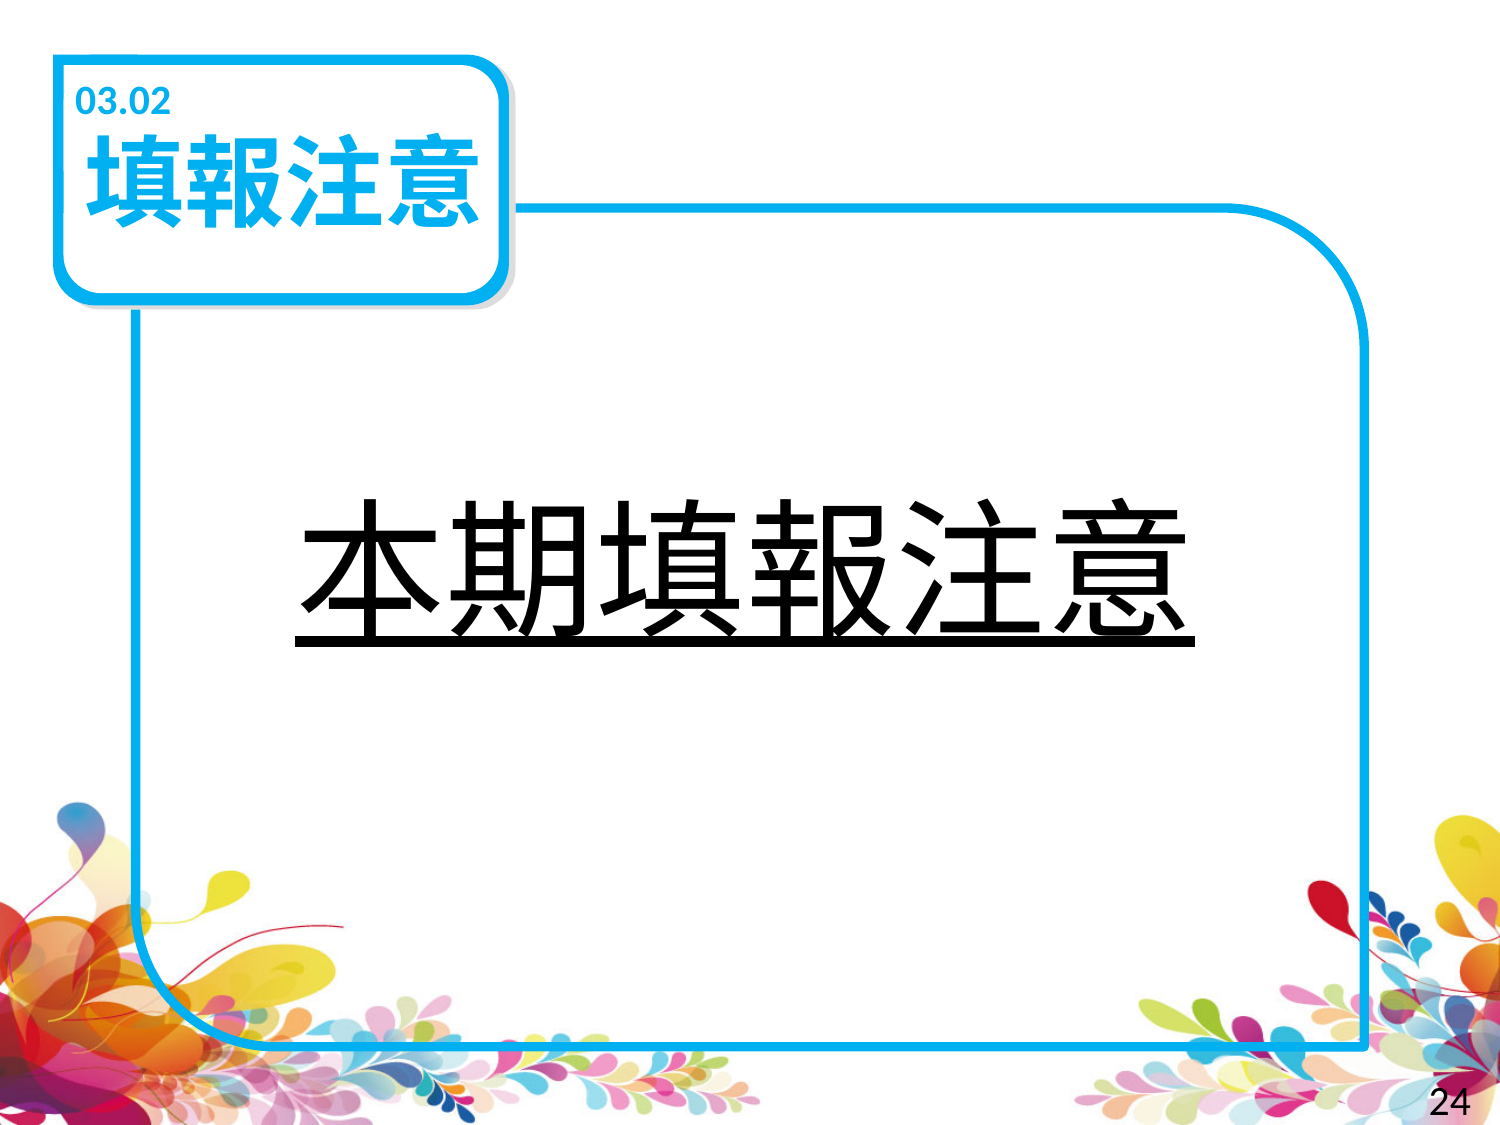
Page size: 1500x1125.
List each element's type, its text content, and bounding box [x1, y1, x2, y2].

text_box [133, 205, 1367, 1049]
text_box 本期填報注意 [280, 467, 1211, 663]
picture [0, 0, 1500, 1125]
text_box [52, 54, 510, 306]
text_box 24 [1389, 1069, 1486, 1125]
